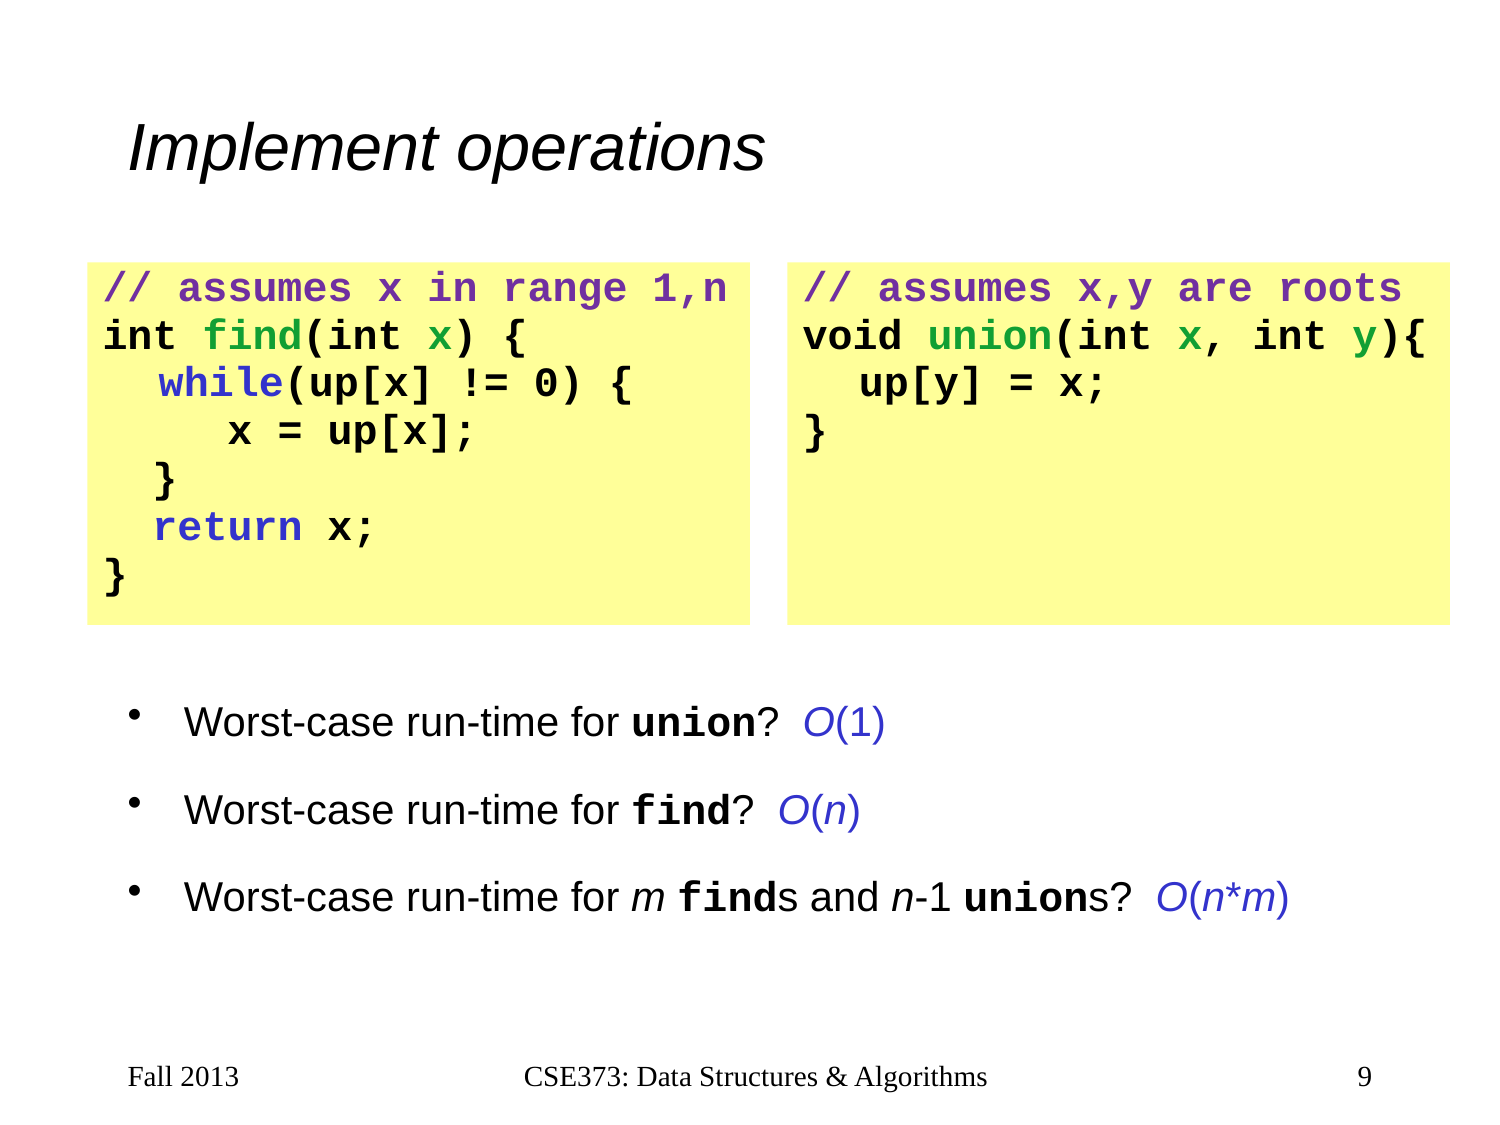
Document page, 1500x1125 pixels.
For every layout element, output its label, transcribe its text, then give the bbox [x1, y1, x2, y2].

list Worst-case run-time for union? O(1) Worst-case run-time for find? O(n) Worst-case run-time for m finds and n-1 unions? O(n*m) [112, 687, 1388, 1001]
slide_number 9 [1074, 1049, 1388, 1125]
text_box // assumes x,y are roots void union(int x, int y){ up[y] = x; } [787, 262, 1450, 625]
footer CSE373: Data Structures & Algorithms [474, 1049, 1038, 1125]
title Implement operations [112, 49, 1388, 238]
text_box // assumes x in range 1,n int find(int x) { while(up[x] != 0) { x = up[x]; } return x; } [87, 262, 750, 625]
slide_number Fall 2013 [112, 1049, 426, 1125]
